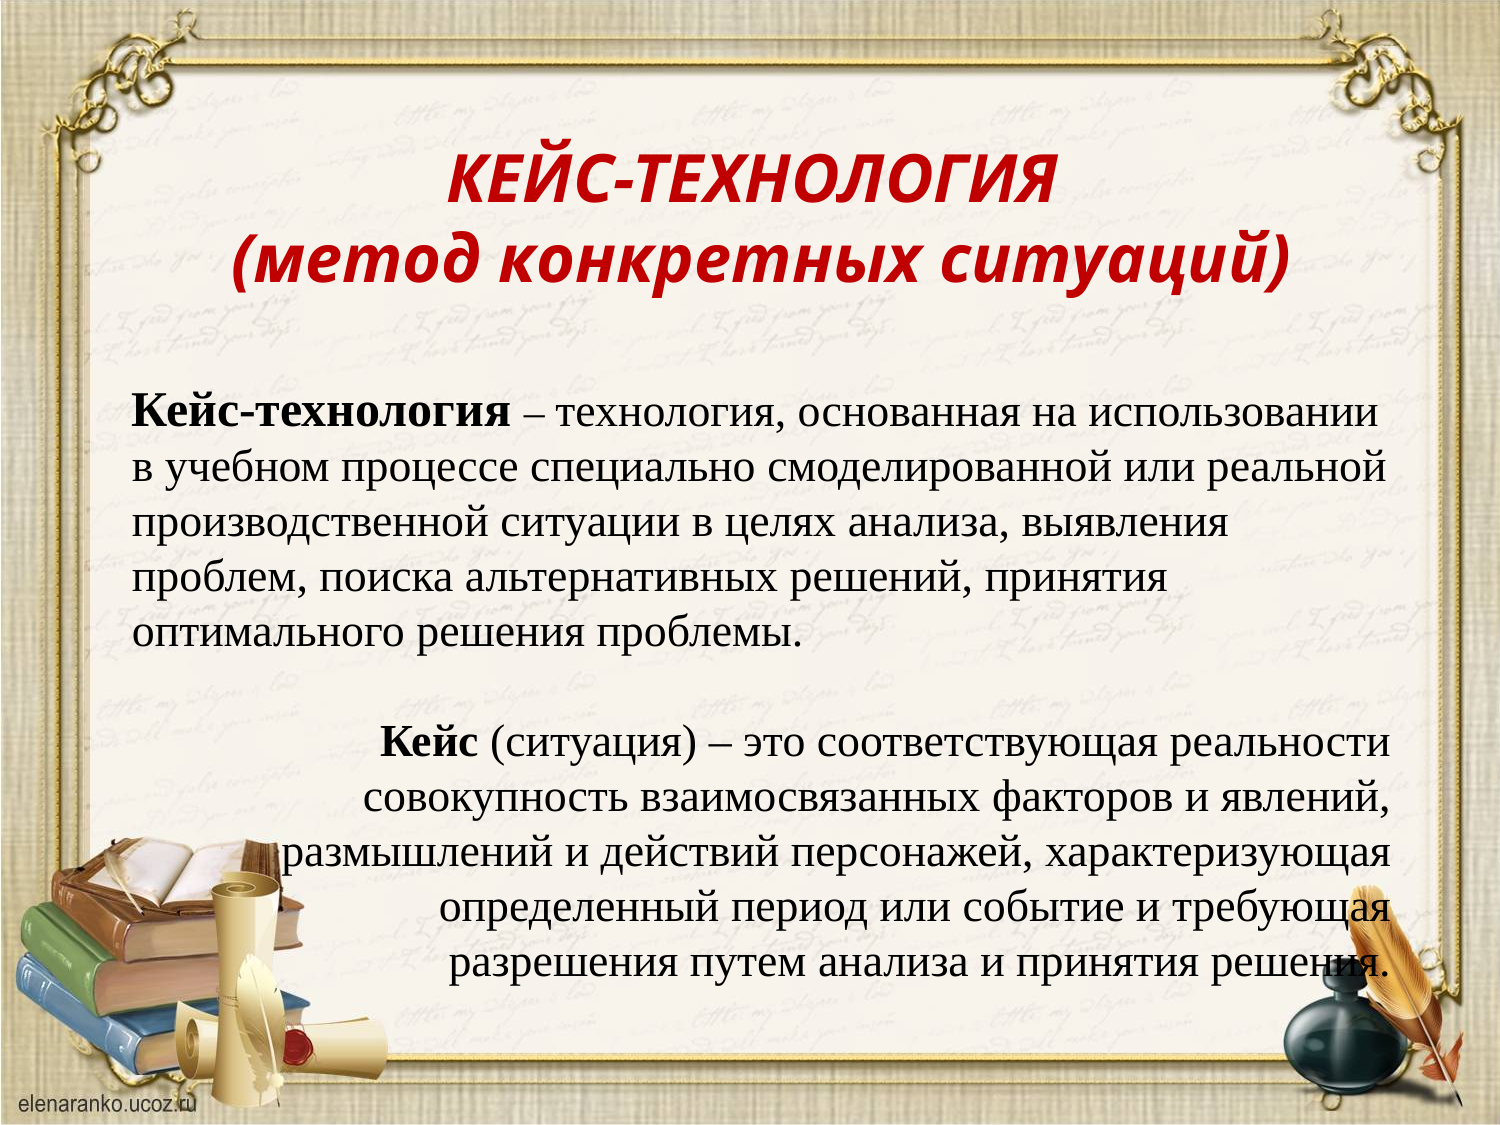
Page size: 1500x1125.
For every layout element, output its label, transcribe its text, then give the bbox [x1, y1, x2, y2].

picture [0, 0, 1500, 1125]
text_box КЕЙС-ТЕХНОЛОГИЯ (метод конкретных ситуаций) Кейс-технология – технология, основанная на использовании в учебном процессе специально смоделированной или реальной производственной ситуации в целях анализа, выявления проблем, поиска альтернативных решений, принятия оптимального решения проблемы. Кейс (ситуация) – это соответствующая реальности совокупность взаимосвязанных факторов и явлений, размышлений и действий персонажей, характеризующая определенный период или событие и требующая разрешения путем анализа и принятия решения. [117, 128, 1407, 1104]
